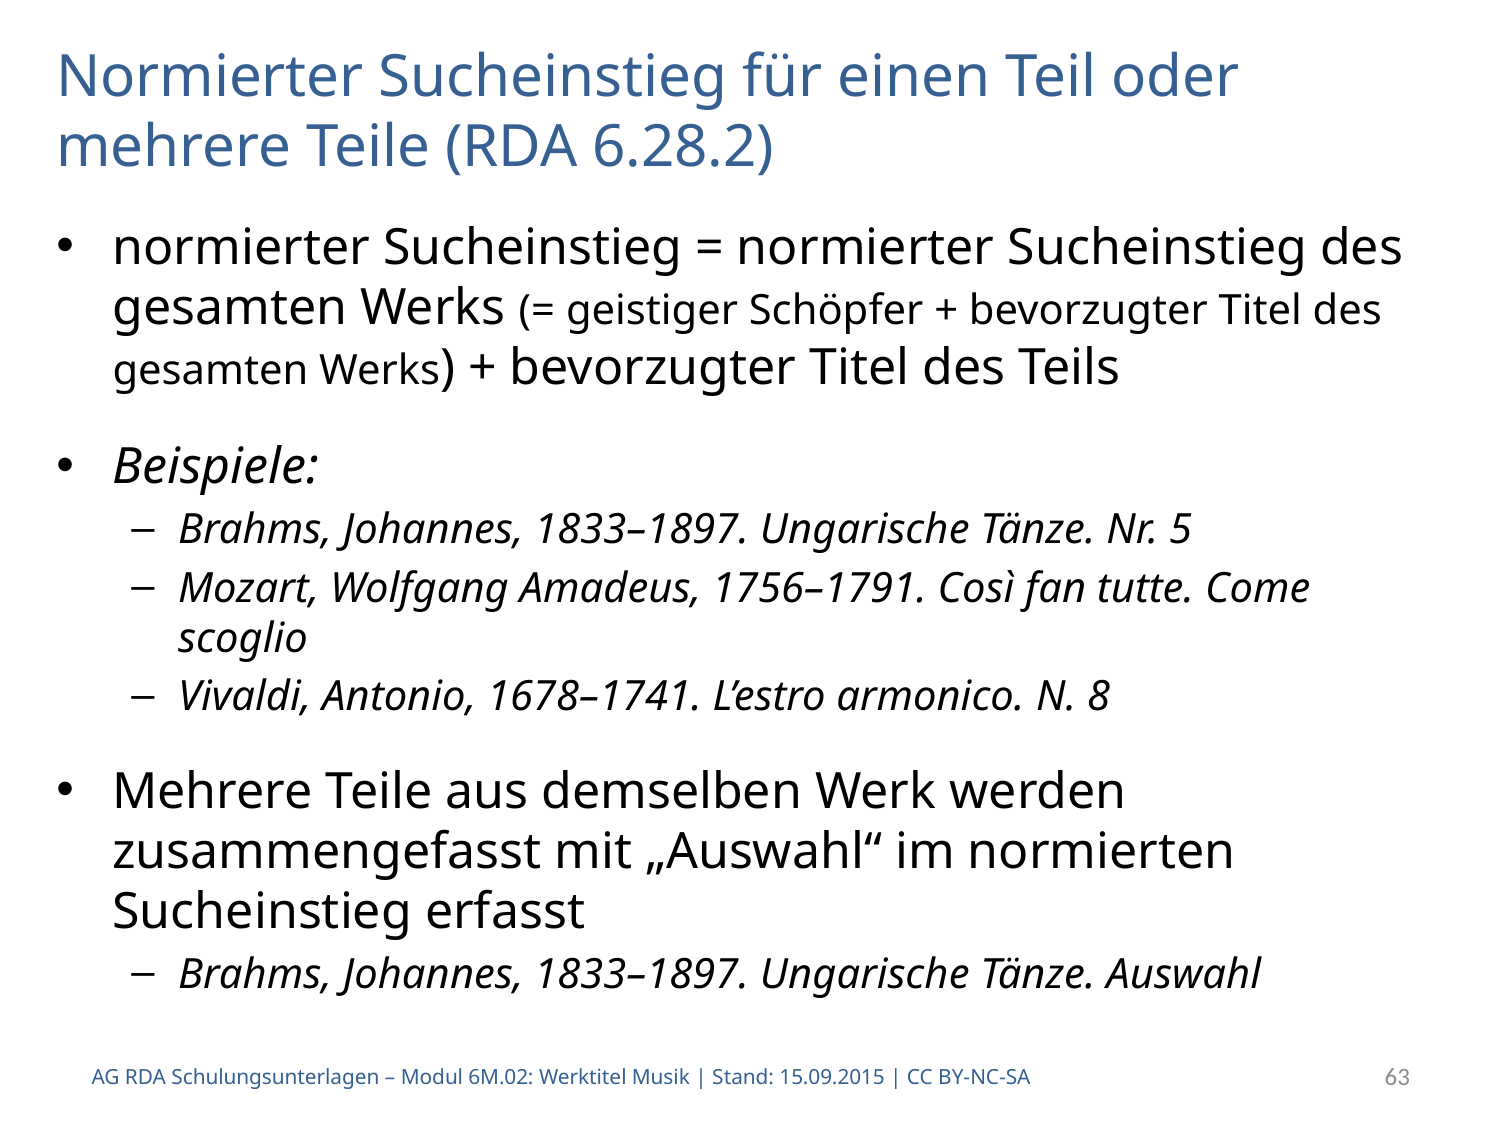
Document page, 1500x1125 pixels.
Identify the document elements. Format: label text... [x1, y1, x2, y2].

title Normierter Sucheinstieg für einen Teil oder mehrere Teile (RDA 6.28.2) [41, 66, 1459, 137]
slide_number 63 [1187, 1045, 1425, 1106]
list normierter Sucheinstieg = normierter Sucheinstieg des gesamten Werks (= geistiger Schöpfer + bevorzugter Titel des gesamten Werks) + bevorzugter Titel des Teils Beispiele: Brahms, Johannes, 1833–1897. Ungarische Tänze. Nr. 5 Mozart, Wolfgang Amadeus, 1756–1791. Così fan tutte. Come scoglio Vivaldi, Antonio, 1678–1741. L’estro armonico. N. 8 Mehrere Teile aus demselben Werk werden zusammengefasst mit „Auswahl“ im normierten Sucheinstieg erfasst Brahms, Johannes, 1833–1897. Ungarische Tänze. Auswahl [41, 137, 1459, 1035]
footer AG RDA Schulungsunterlagen – Modul 6M.02: Werktitel Musik | Stand: 15.09.2015 | CC BY-NC-SA [76, 1045, 1187, 1106]
